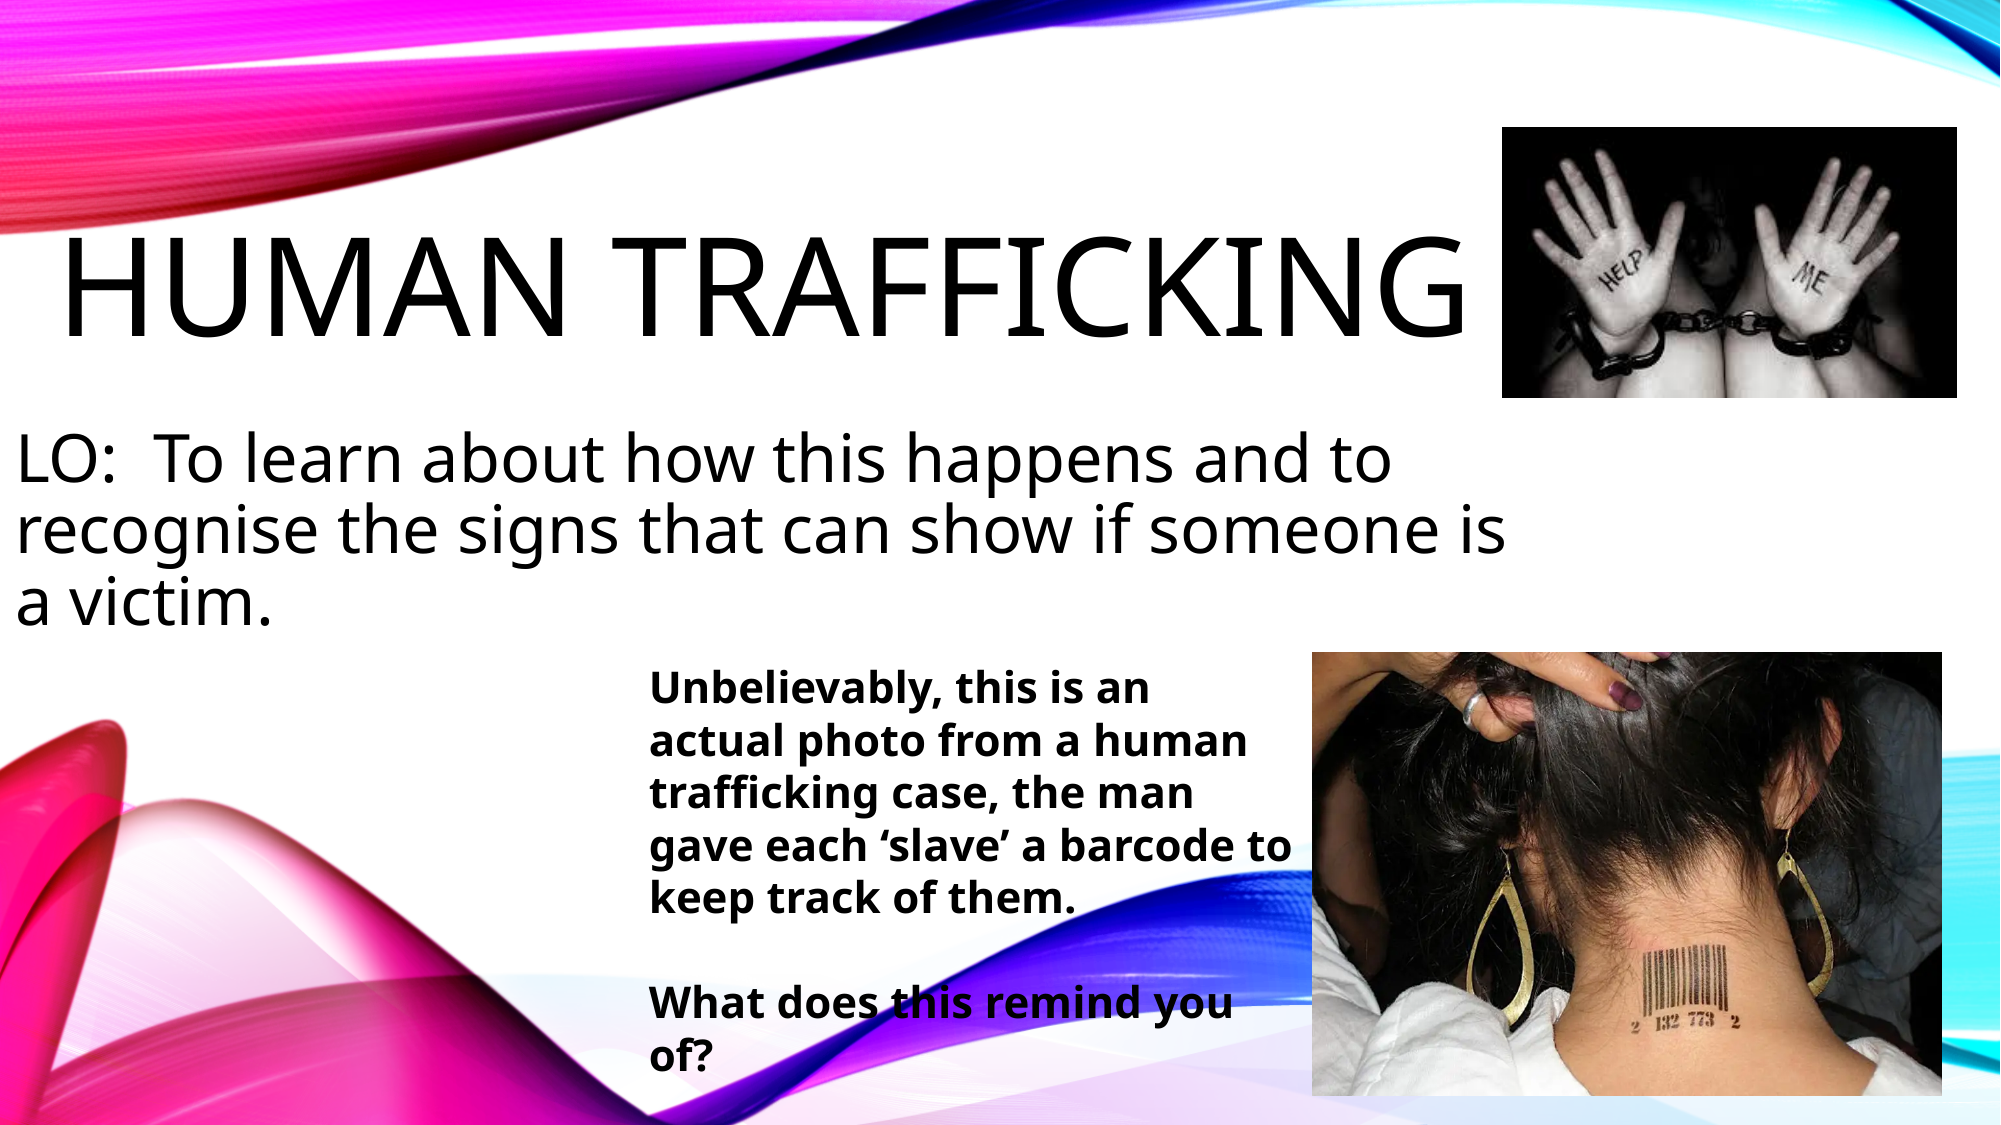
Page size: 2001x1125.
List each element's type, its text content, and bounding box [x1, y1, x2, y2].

text_box Unbelievably, this is an actual photo from a human trafficking case, the man gave each ‘slave’ a barcode to keep track of them. What does this remind you of? [634, 652, 1311, 1088]
subtitle LO: To learn about how this happens and to recognise the signs that can show if someone is a victim. [0, 417, 1550, 653]
picture [1910, 0, 2000, 45]
picture [0, 0, 2000, 398]
title Human TRAFFICKING [41, 78, 1592, 378]
picture [0, 652, 2000, 1125]
picture [1890, 0, 2000, 75]
